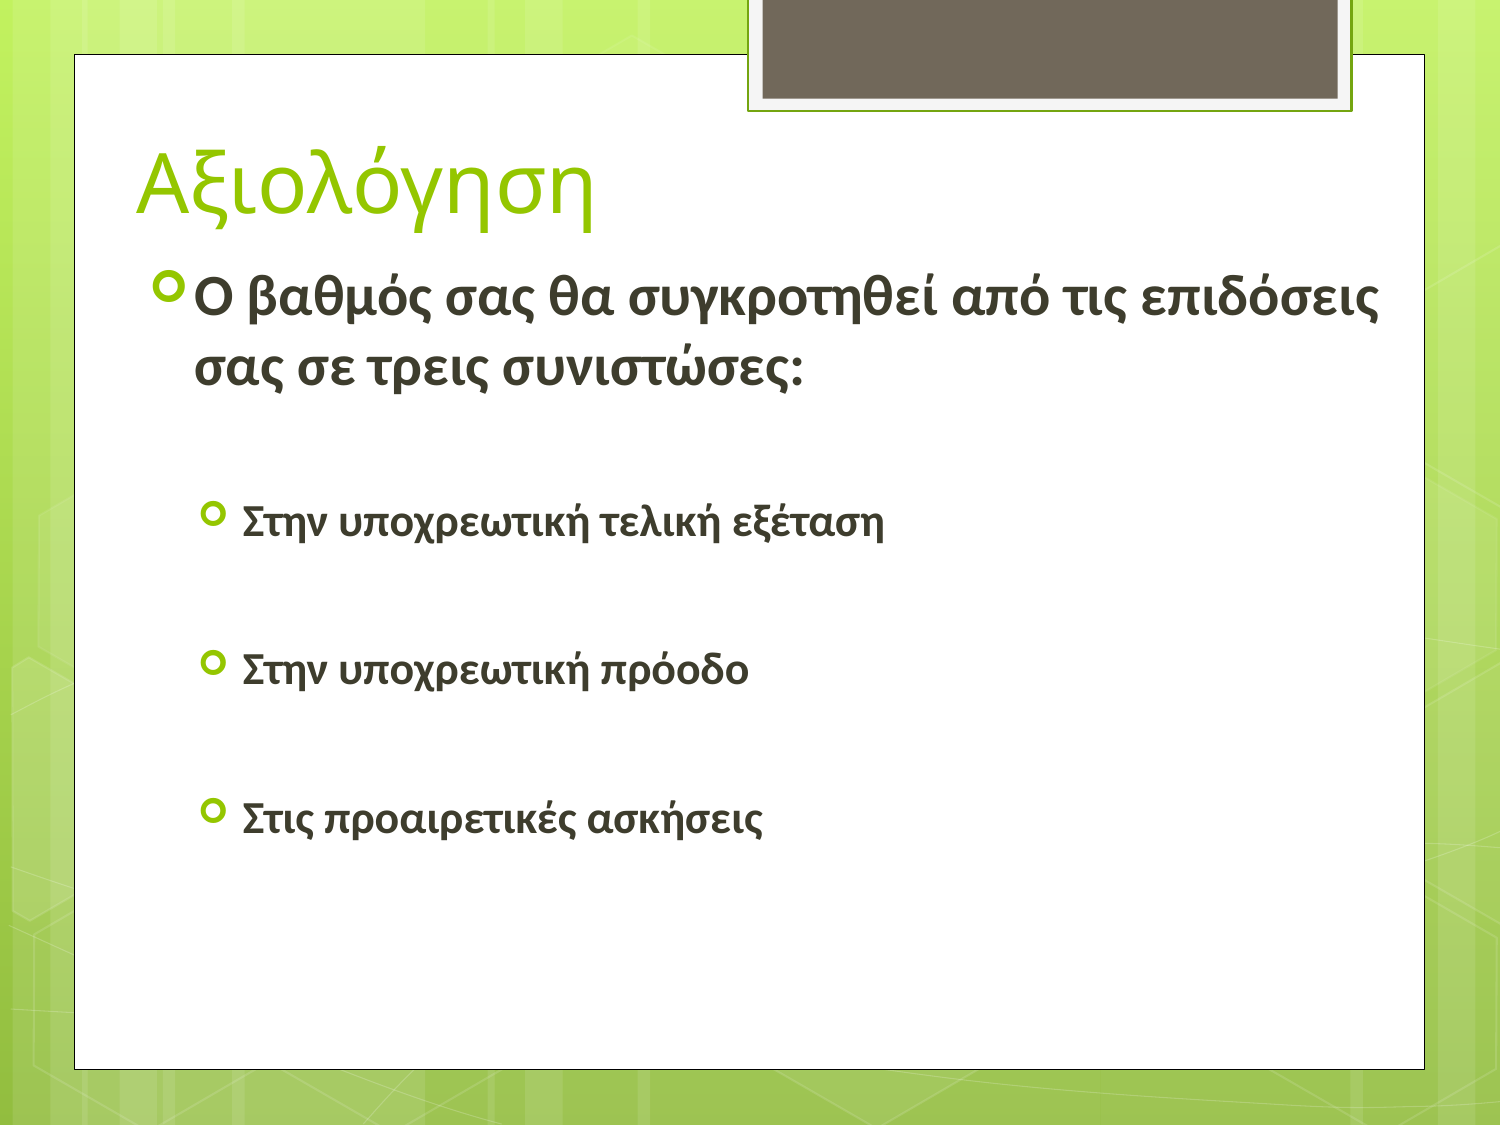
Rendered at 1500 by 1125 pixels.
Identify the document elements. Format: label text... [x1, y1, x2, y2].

title Αξιολόγηση [121, 50, 1338, 238]
list Ο βαθμός σας θα συγκροτηθεί από τις επιδόσεις σας σε τρεις συνιστώσες: Στην υποχρεωτική τελική εξέταση Στην υποχρεωτική πρόοδο Στις προαιρετικές ασκήσεις [122, 249, 1413, 1063]
